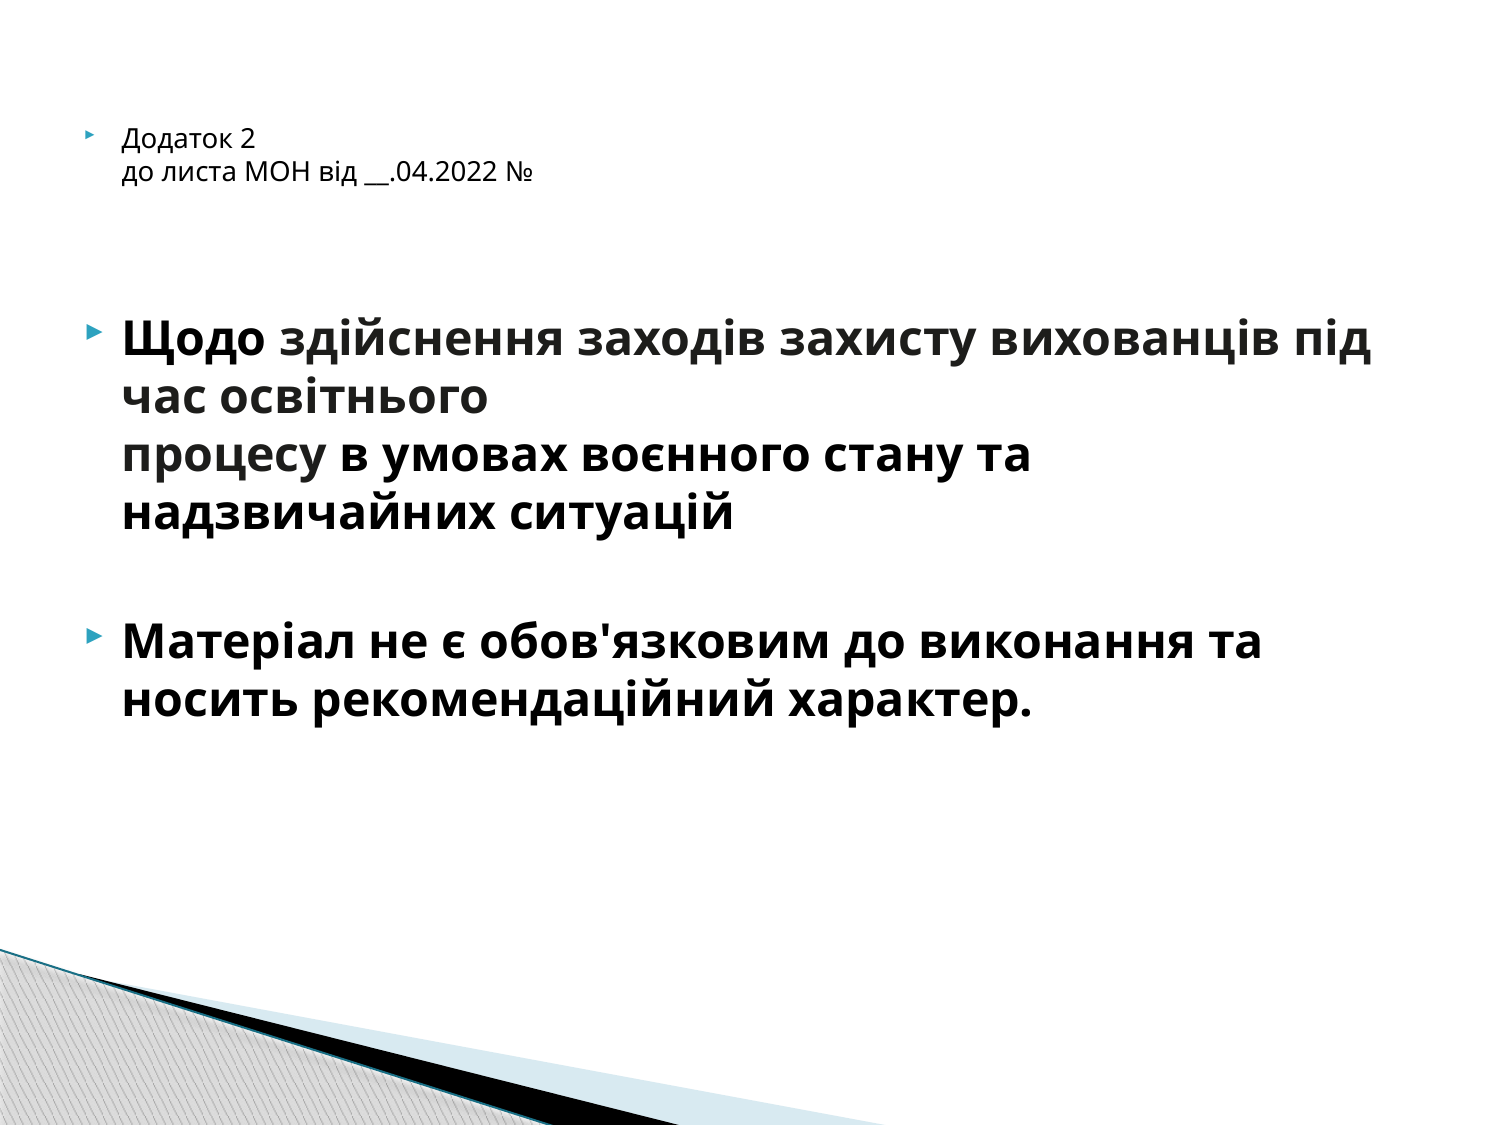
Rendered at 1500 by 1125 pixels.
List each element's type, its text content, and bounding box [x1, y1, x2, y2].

list Додаток 2 до листа МОН від __.04.2022 № Щодо здійснення заходів захисту вихованців під час освітнього процесу в умовах воєнного стану та надзвичайних ситуацій Матеріал не є обов'язковим до виконання та носить рекомендаційний характер. [53, 113, 1404, 857]
